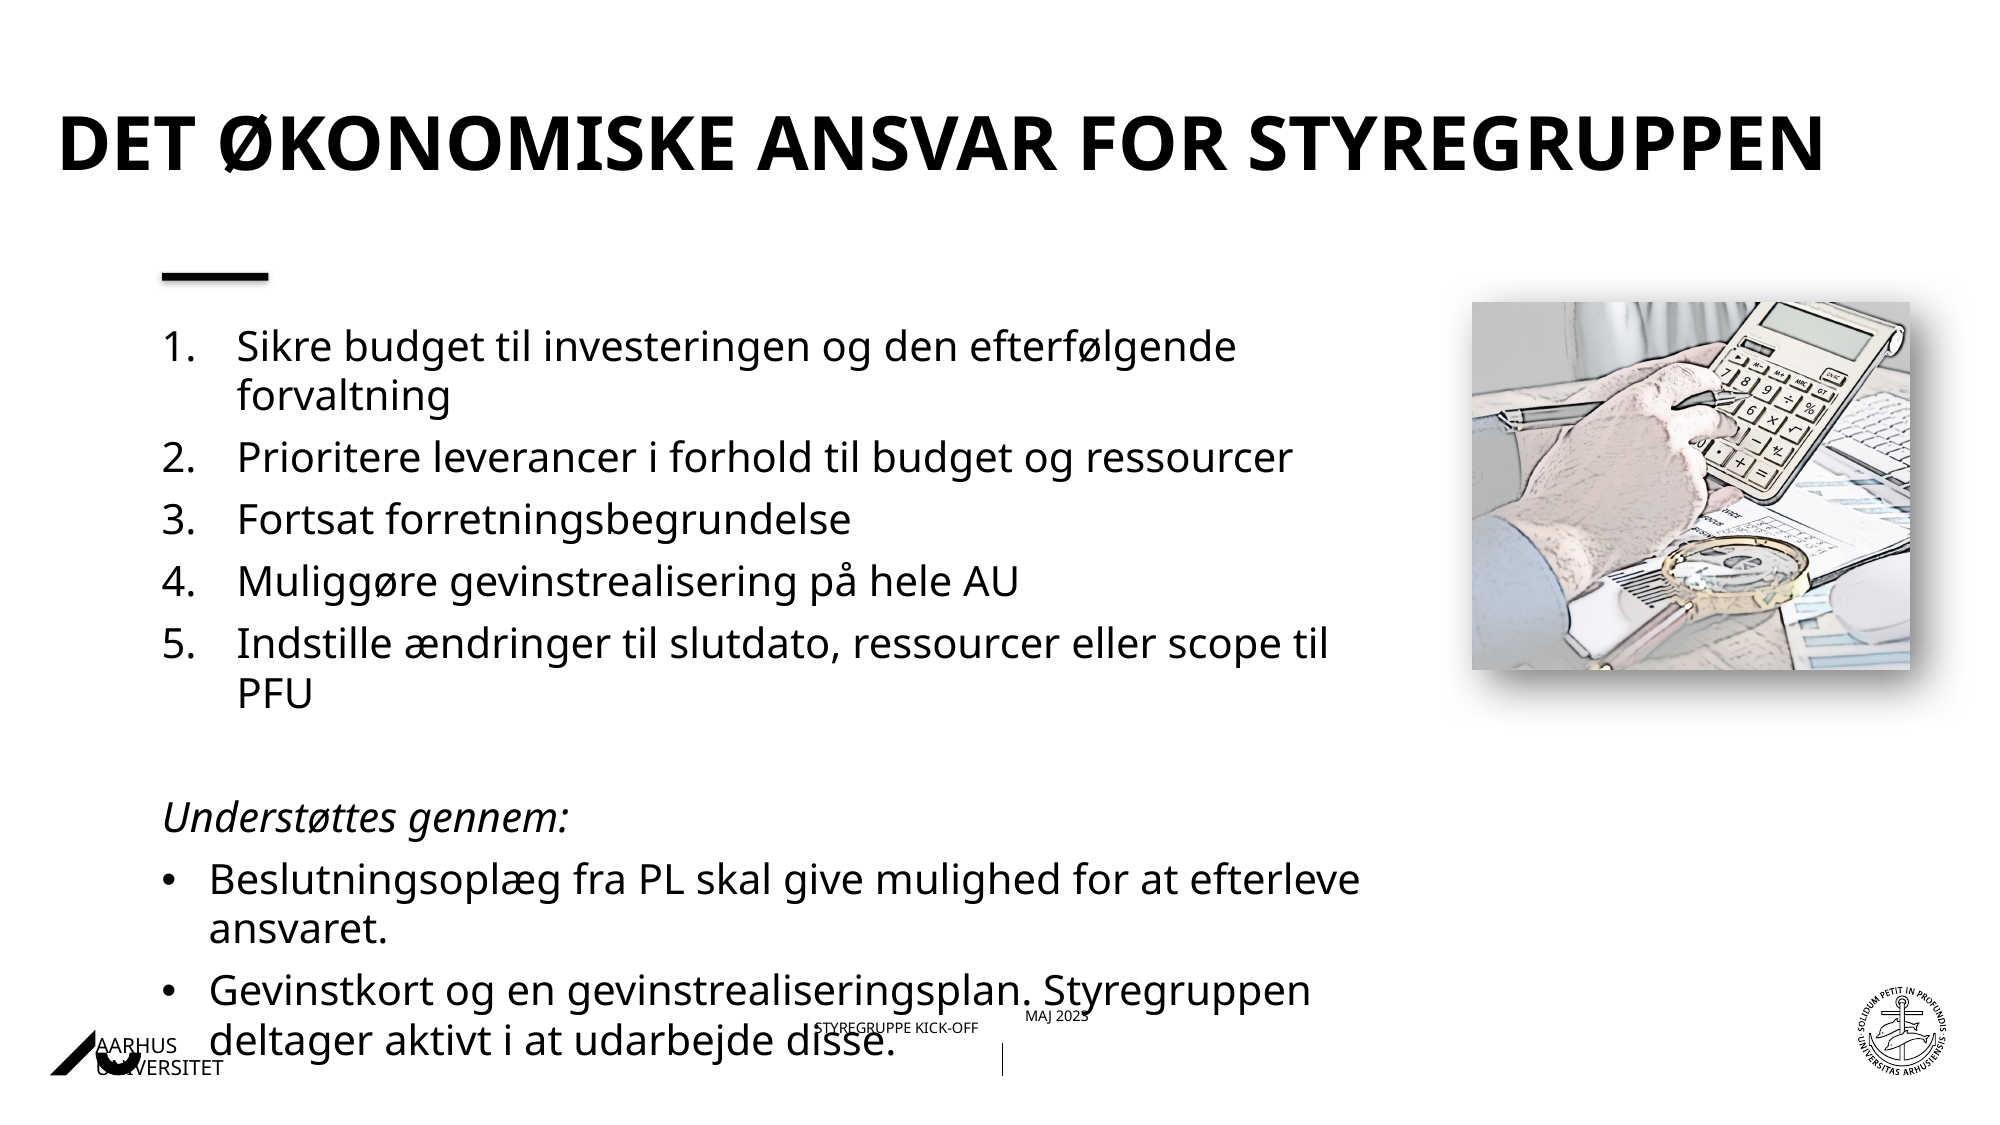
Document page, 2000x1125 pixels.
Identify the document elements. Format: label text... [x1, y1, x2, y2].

list Sikre budget til investeringen og den efterfølgende forvaltning Prioritere leverancer i forhold til budget og ressourcer Fortsat forretningsbegrundelse Muliggøre gevinstrealisering på hele AU Indstille ændringer til slutdato, ressourcer eller scope til PFU Understøttes gennem: Beslutningsoplæg fra PL skal give mulighed for at efterleve ansvaret. Gevinstkort og en gevinstrealiseringsplan. Styregruppen deltager aktivt i at udarbejde disse. [161, 321, 1402, 968]
title Det økonomiske ansvar for styregruppen [55, 0, 1953, 187]
picture [1471, 302, 1910, 671]
